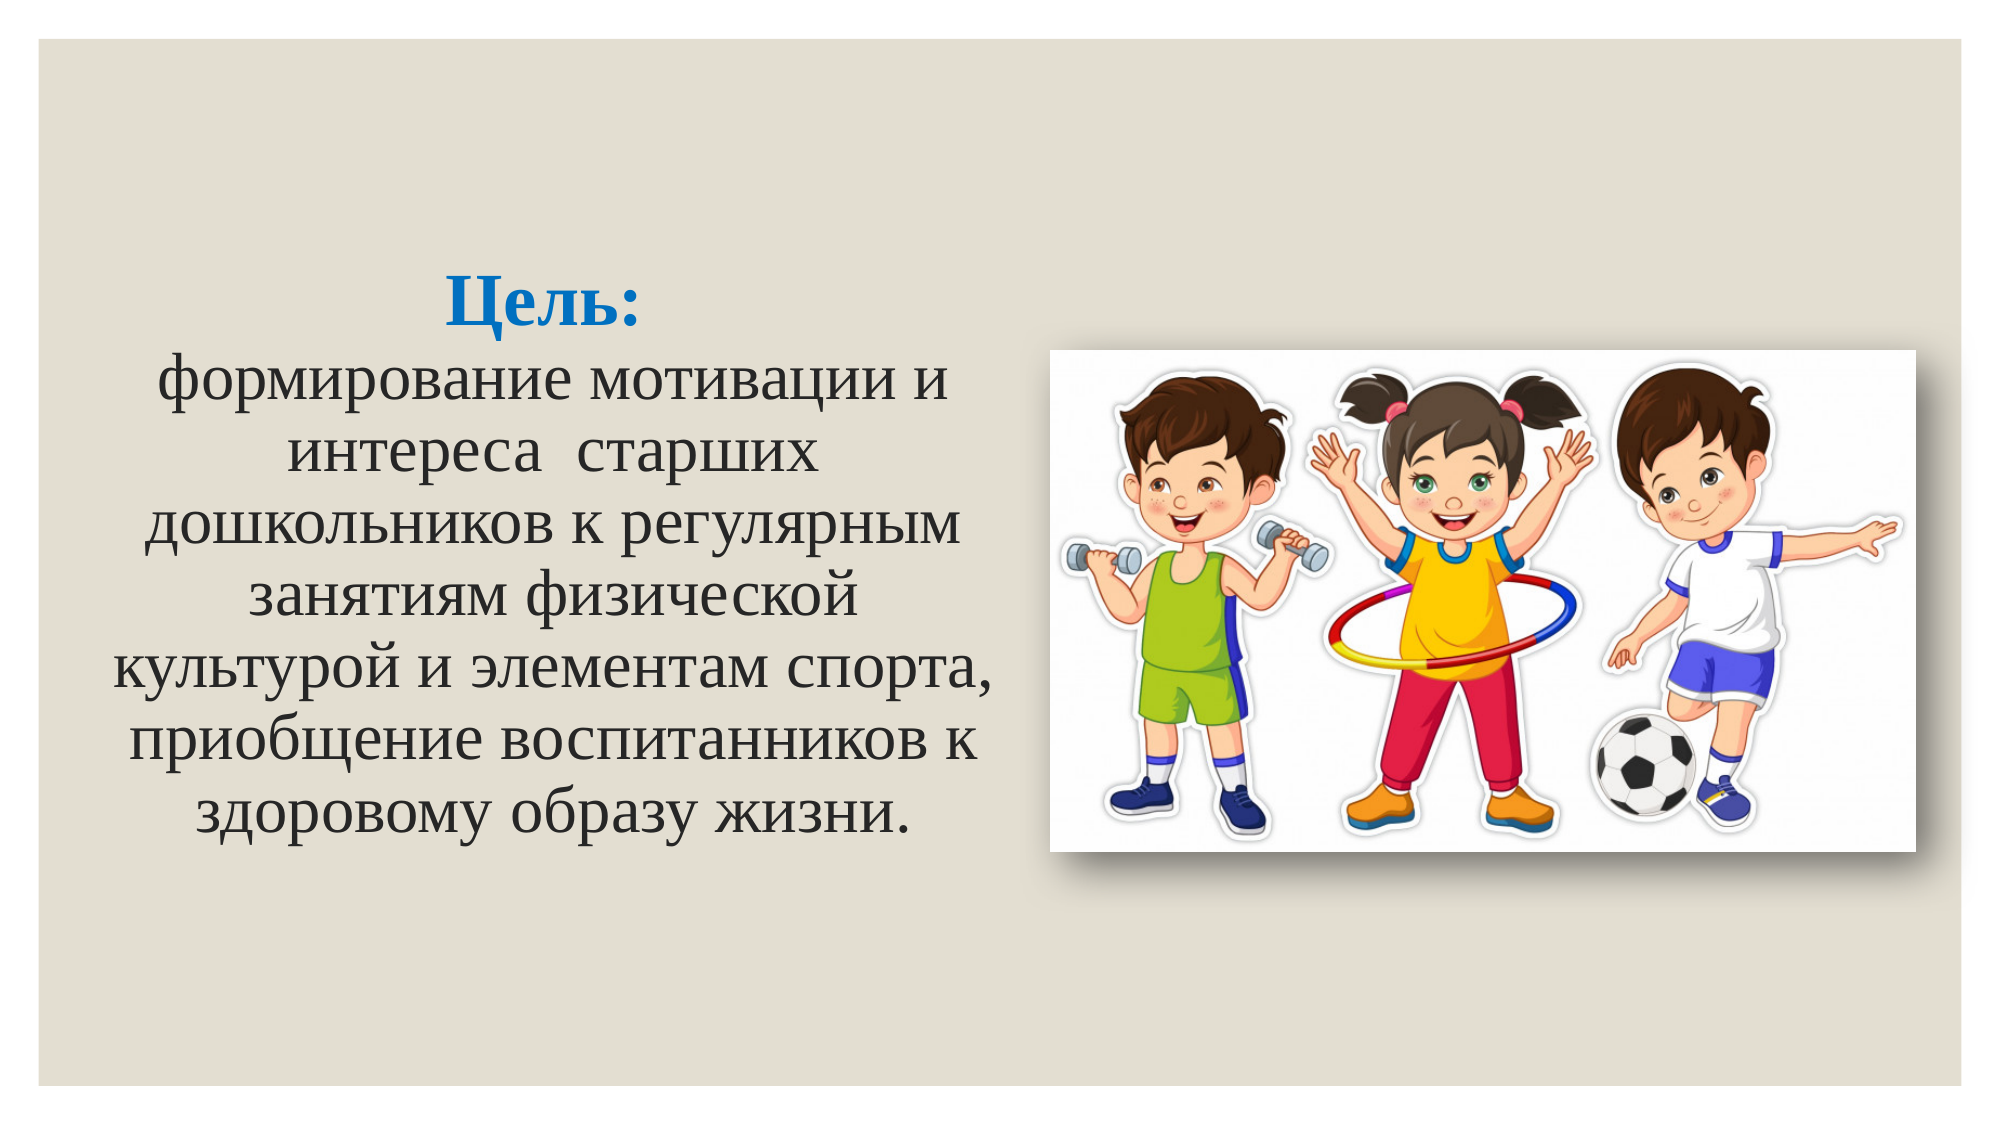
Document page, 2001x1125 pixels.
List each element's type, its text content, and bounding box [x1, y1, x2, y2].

title Цель: формирование мотивации и интереса старших дошкольников к регулярным занятиям физической культурой и элементам спорта, приобщение воспитанников к здоровому образу жизни. [84, 94, 1025, 1014]
picture [1049, 350, 1916, 853]
